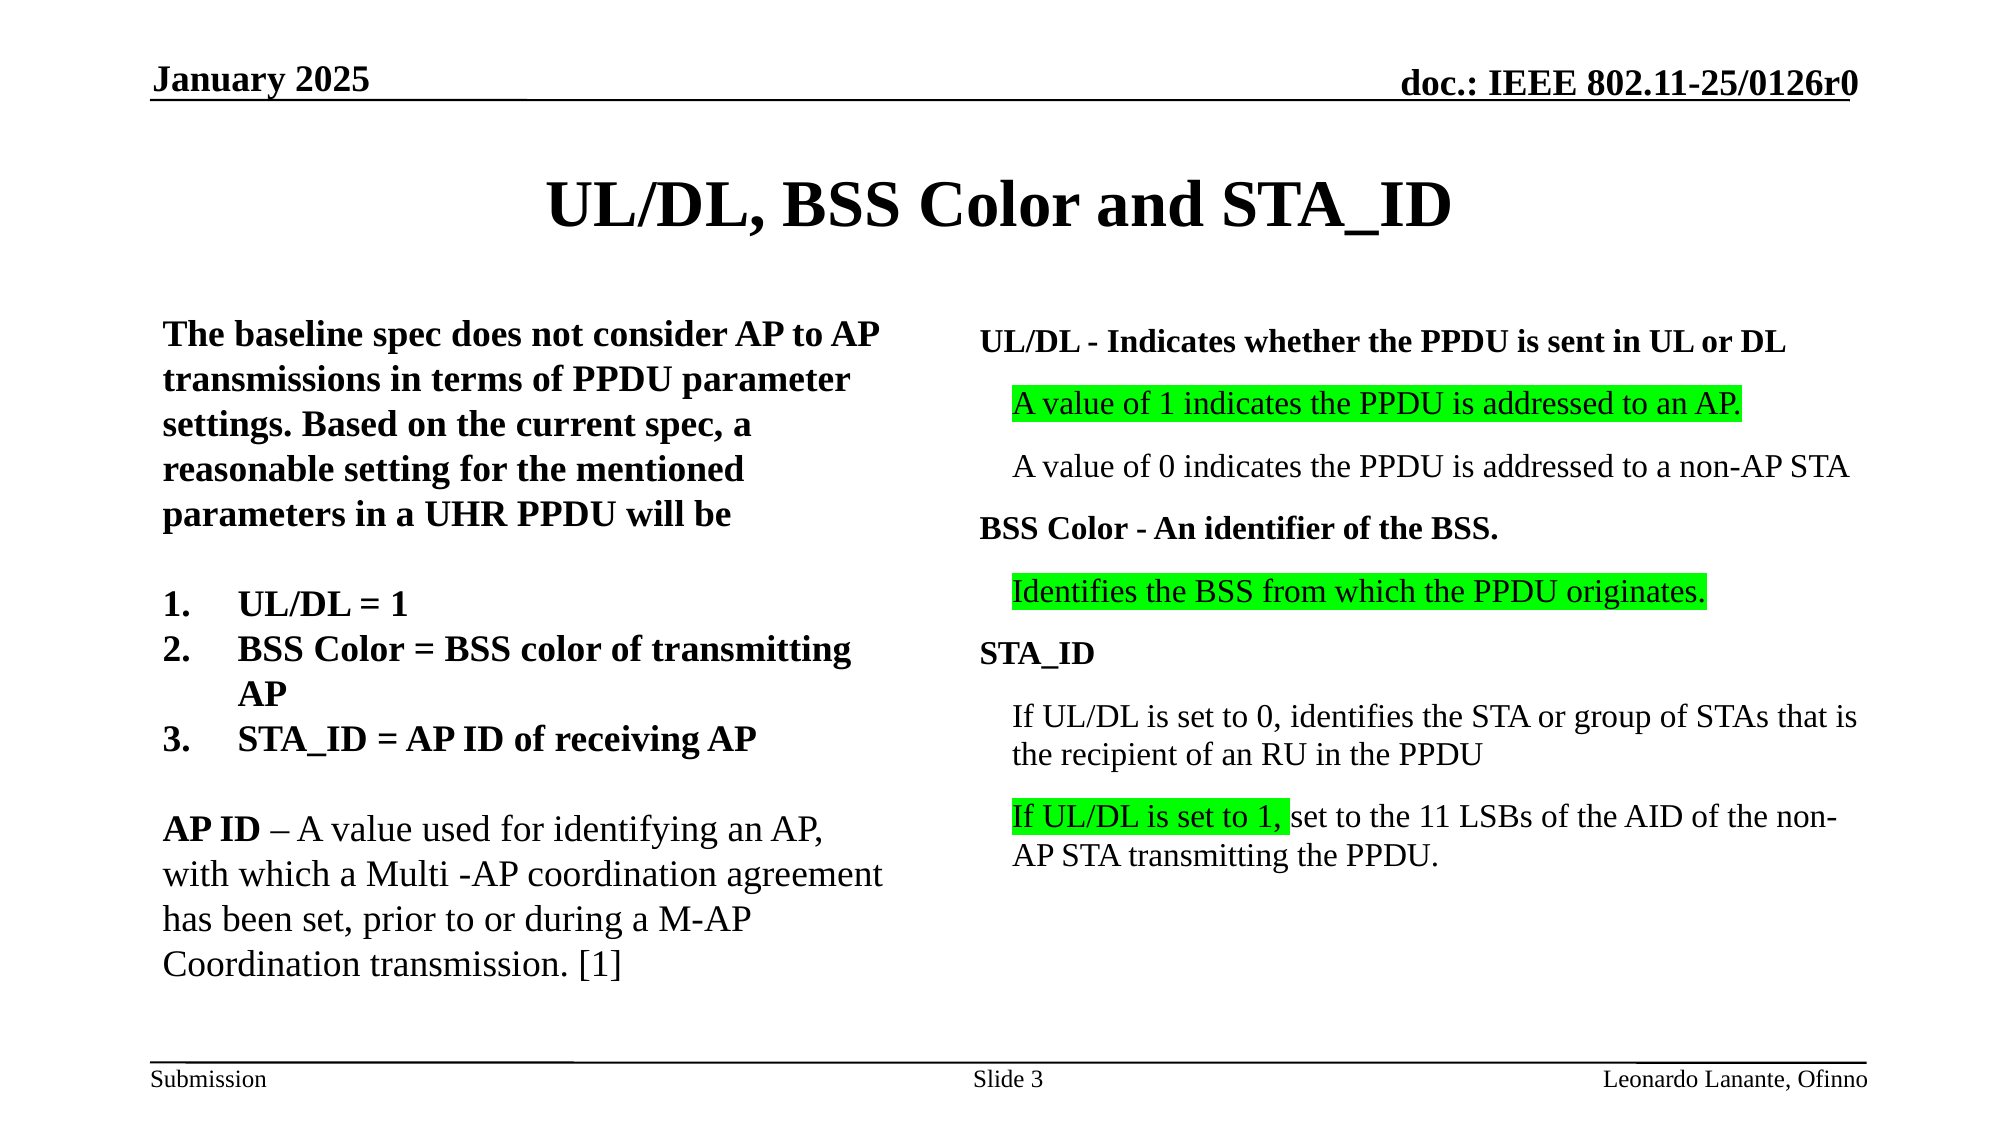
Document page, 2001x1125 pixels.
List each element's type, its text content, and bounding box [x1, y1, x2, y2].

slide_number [152, 54, 563, 100]
footer Leonardo Lanante, Ofinno [1171, 1061, 1869, 1093]
list UL/DL - Indicates whether the PPDU is sent in UL or DL A value of 1 indicates the PPDU is addressed to an AP. A value of 0 indicates the PPDU is addressed to a non-AP STA BSS Color - An identifier of the BSS. Identifies the BSS from which the PPDU originates. STA_ID If UL/DL is set to 0, identifies the STA or group of STAs that is the recipient of an RU in the PPDU If UL/DL is set to 1, set to the 11 LSBs of the AID of the non-AP STA transmitting the PPDU. [964, 314, 1894, 939]
slide_number Slide 3 [950, 1061, 1067, 1123]
title UL/DL, BSS Color and STA_ID [149, 112, 1850, 288]
text_box The baseline spec does not consider AP to AP transmissions in terms of PPDU parameter settings. Based on the current spec, a reasonable setting for the mentioned parameters in a UHR PPDU will be UL/DL = 1 BSS Color = BSS color of transmitting AP STA_ID = AP ID of receiving AP AP ID – A value used for identifying an AP, with which a Multi -AP coordination agreement has been set, prior to or during a M-AP Coordination transmission. [1] [147, 301, 908, 1037]
